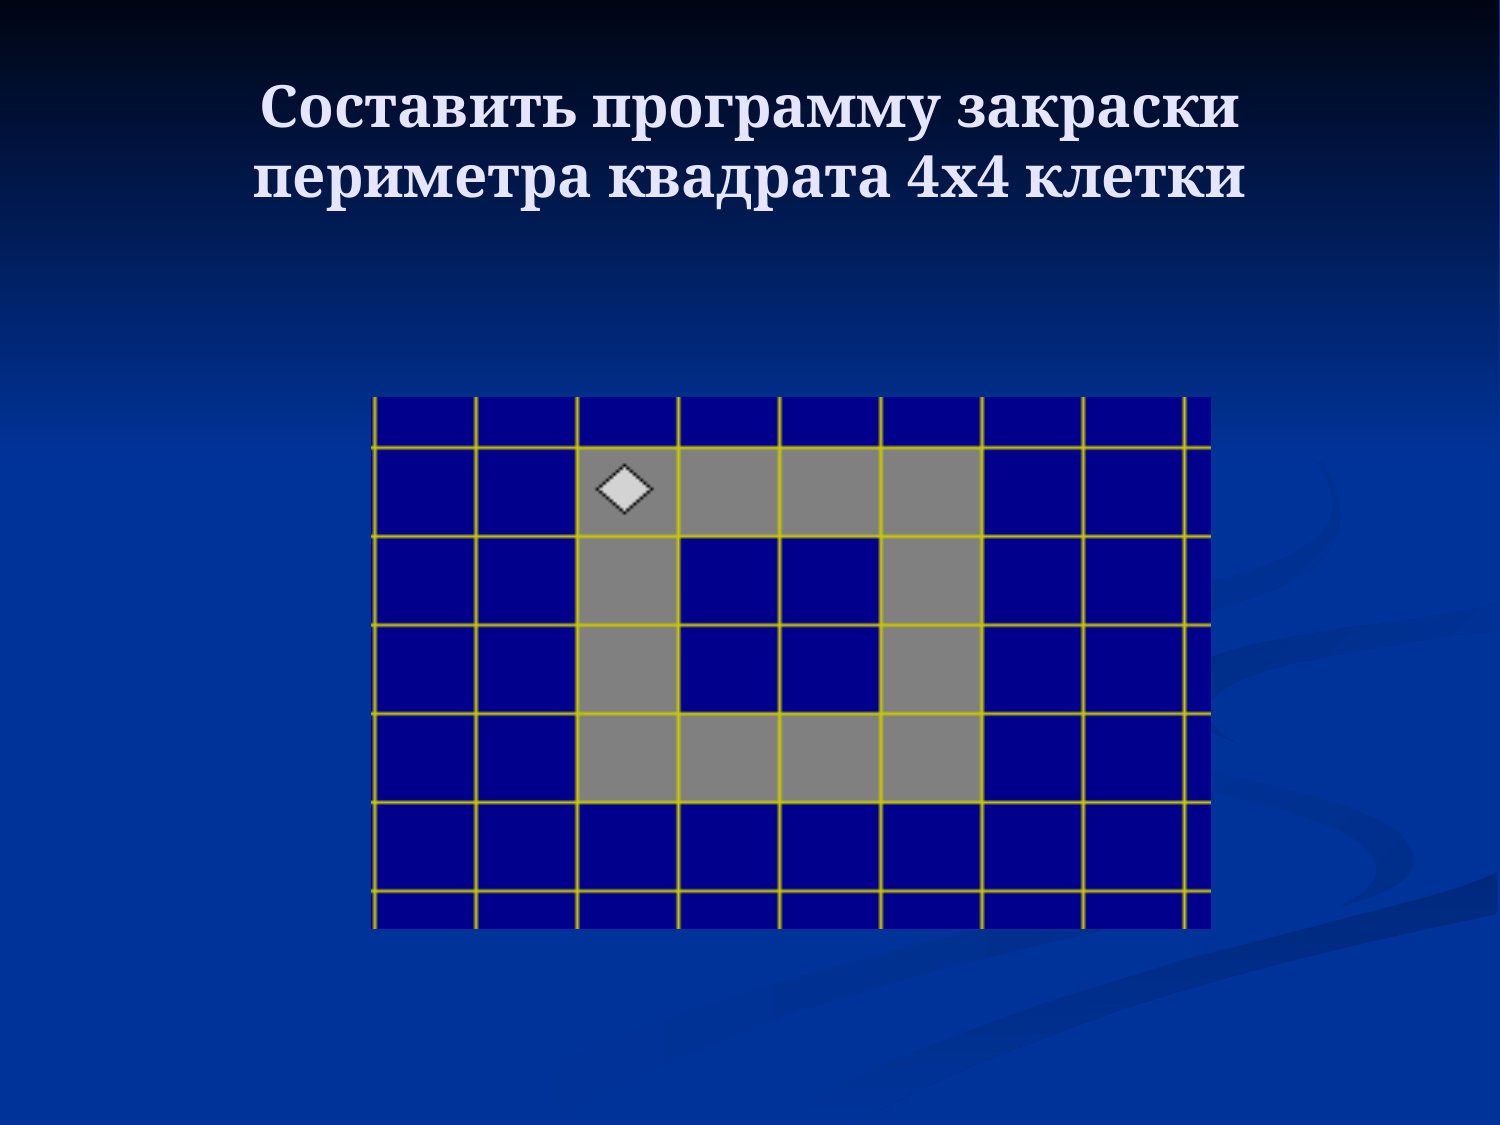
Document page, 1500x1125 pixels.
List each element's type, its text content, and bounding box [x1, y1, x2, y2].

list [371, 396, 1211, 929]
title Составить программу закраски периметра квадрата 4х4 клетки [75, 45, 1425, 233]
